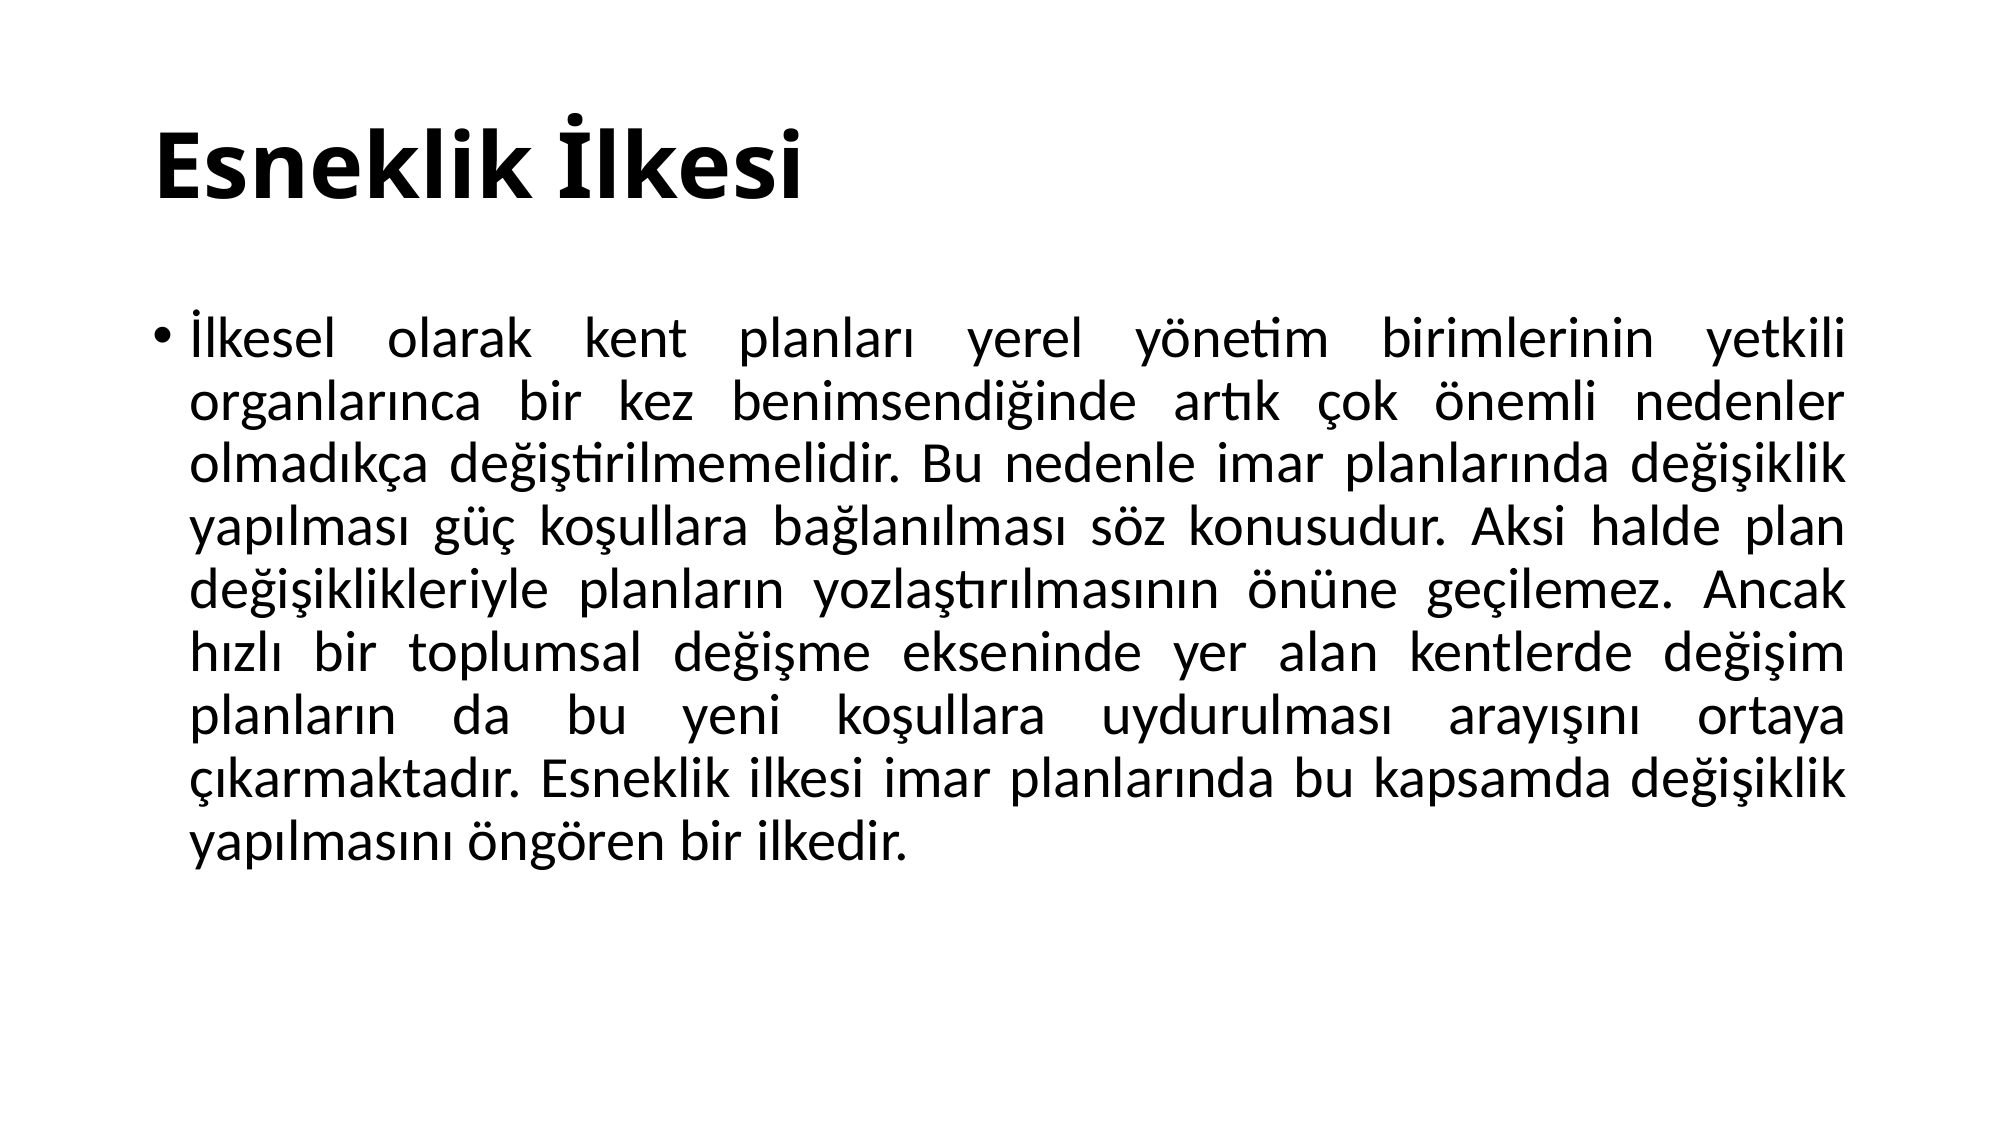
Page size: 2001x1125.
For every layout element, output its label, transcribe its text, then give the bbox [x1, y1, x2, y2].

list İlkesel olarak kent planları yerel yönetim birimlerinin yetkili organlarınca bir kez benimsendiğinde artık çok önemli nedenler olmadıkça değiştirilmemelidir. Bu nedenle imar planlarında değişiklik yapılması güç koşullara bağlanılması söz konusudur. Aksi halde plan değişiklikleriyle planların yozlaştırılmasının önüne geçilemez. Ancak hızlı bir toplumsal değişme ekseninde yer alan kentlerde değişim planların da bu yeni koşullara uydurulması arayışını ortaya çıkarmaktadır. Esneklik ilkesi imar planlarında bu kapsamda değişiklik yapılmasını öngören bir ilkedir. [137, 299, 1863, 1014]
title Esneklik İlkesi [137, 59, 1863, 278]
